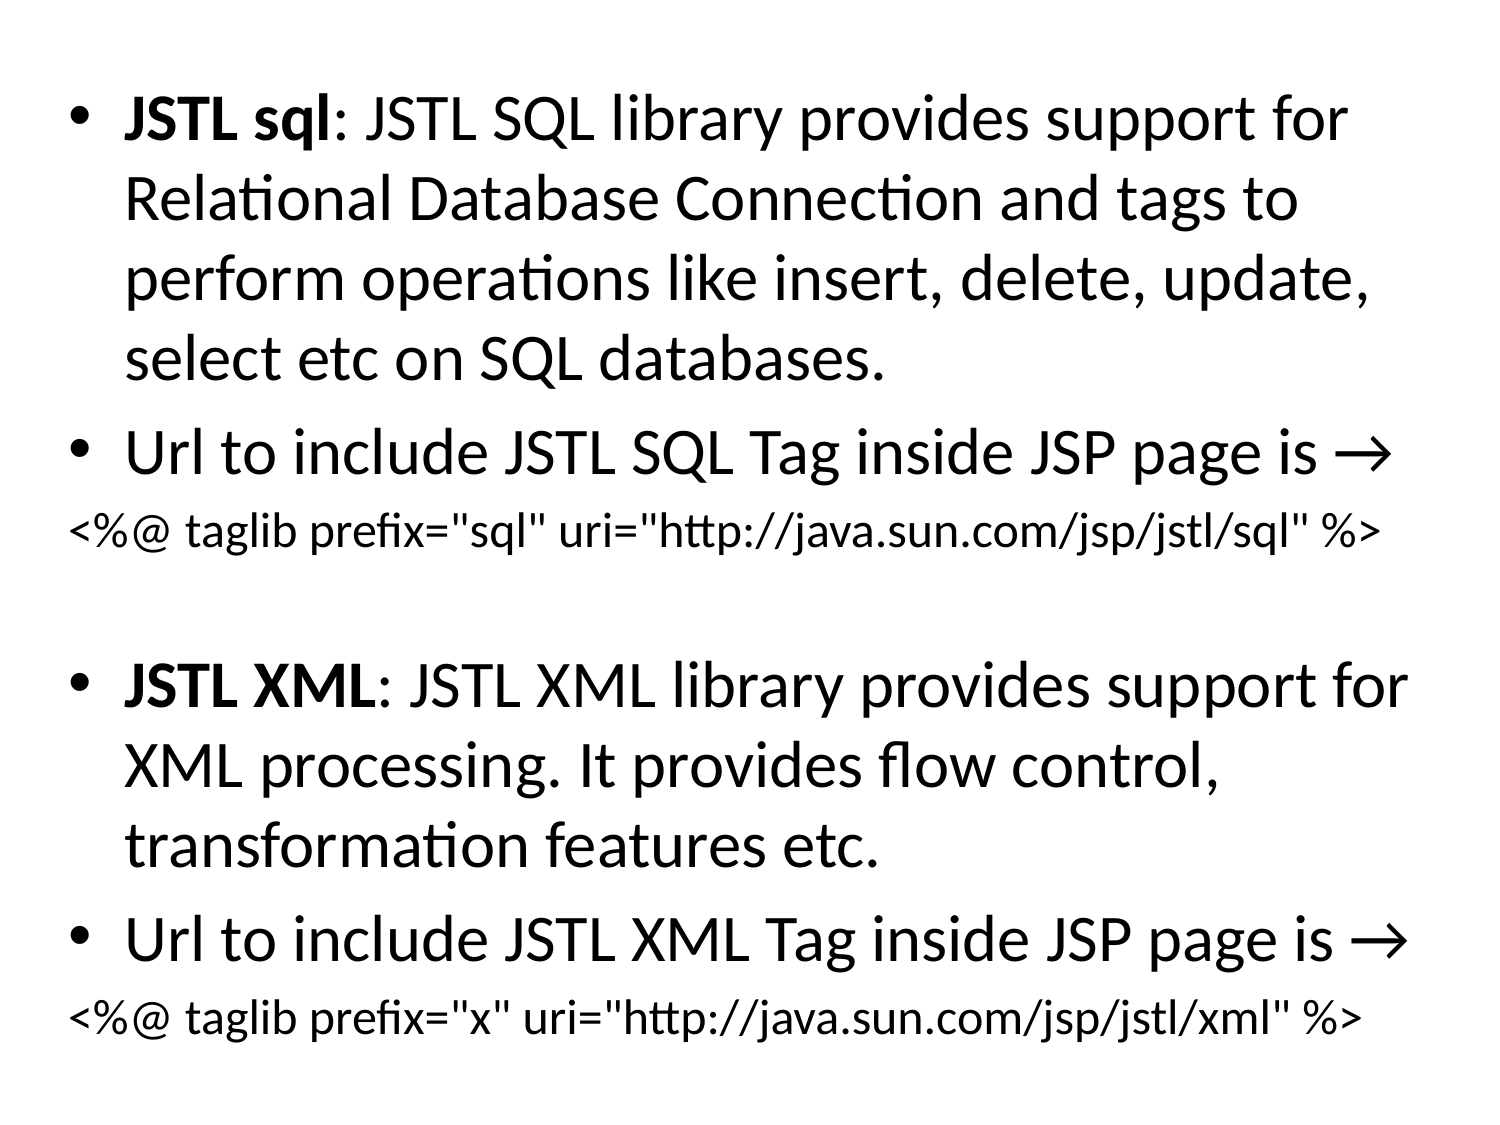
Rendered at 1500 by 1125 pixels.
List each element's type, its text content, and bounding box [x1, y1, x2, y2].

list JSTL sql: JSTL SQL library provides support for Relational Database Connection and tags to perform operations like insert, delete, update, select etc on SQL databases. Url to include JSTL SQL Tag inside JSP page is → <%@ taglib prefix="sql" uri="http://java.sun.com/jsp/jstl/sql" %> JSTL XML: JSTL XML library provides support for XML processing. It provides flow control, transformation features etc. Url to include JSTL XML Tag inside JSP page is → <%@ taglib prefix="x" uri="http://java.sun.com/jsp/jstl/xml" %> [53, 66, 1471, 1083]
